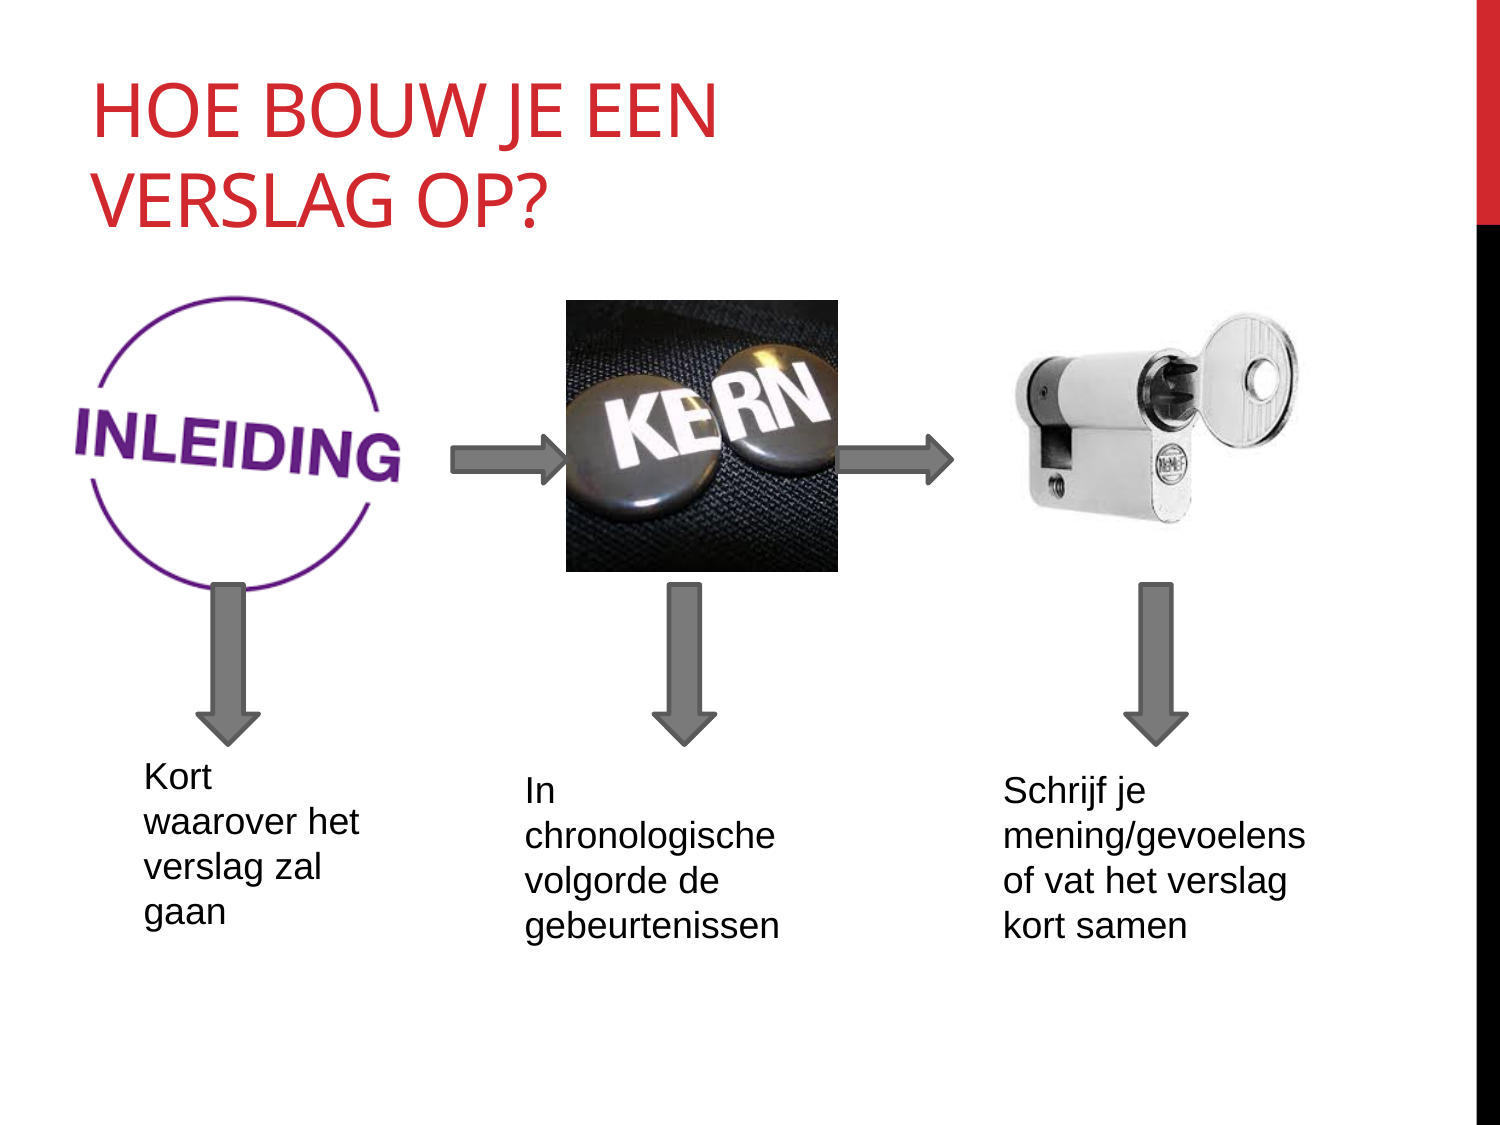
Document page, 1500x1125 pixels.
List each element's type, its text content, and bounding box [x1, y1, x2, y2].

picture [46, 287, 441, 602]
text_box [450, 433, 565, 486]
text_box [195, 606, 261, 744]
picture [566, 300, 838, 572]
text_box In chronologische volgorde de gebeurtenissen [509, 758, 810, 954]
text_box Schrijf je mening/gevoelens of vat het verslag kort samen [988, 758, 1324, 954]
text_box Kort waarover het verslag zal gaan [128, 744, 389, 940]
title Hoe bouw je een verslag op? [75, 25, 1025, 250]
text_box [1123, 582, 1189, 747]
picture [989, 286, 1326, 552]
text_box [651, 582, 718, 747]
text_box [846, 433, 955, 486]
